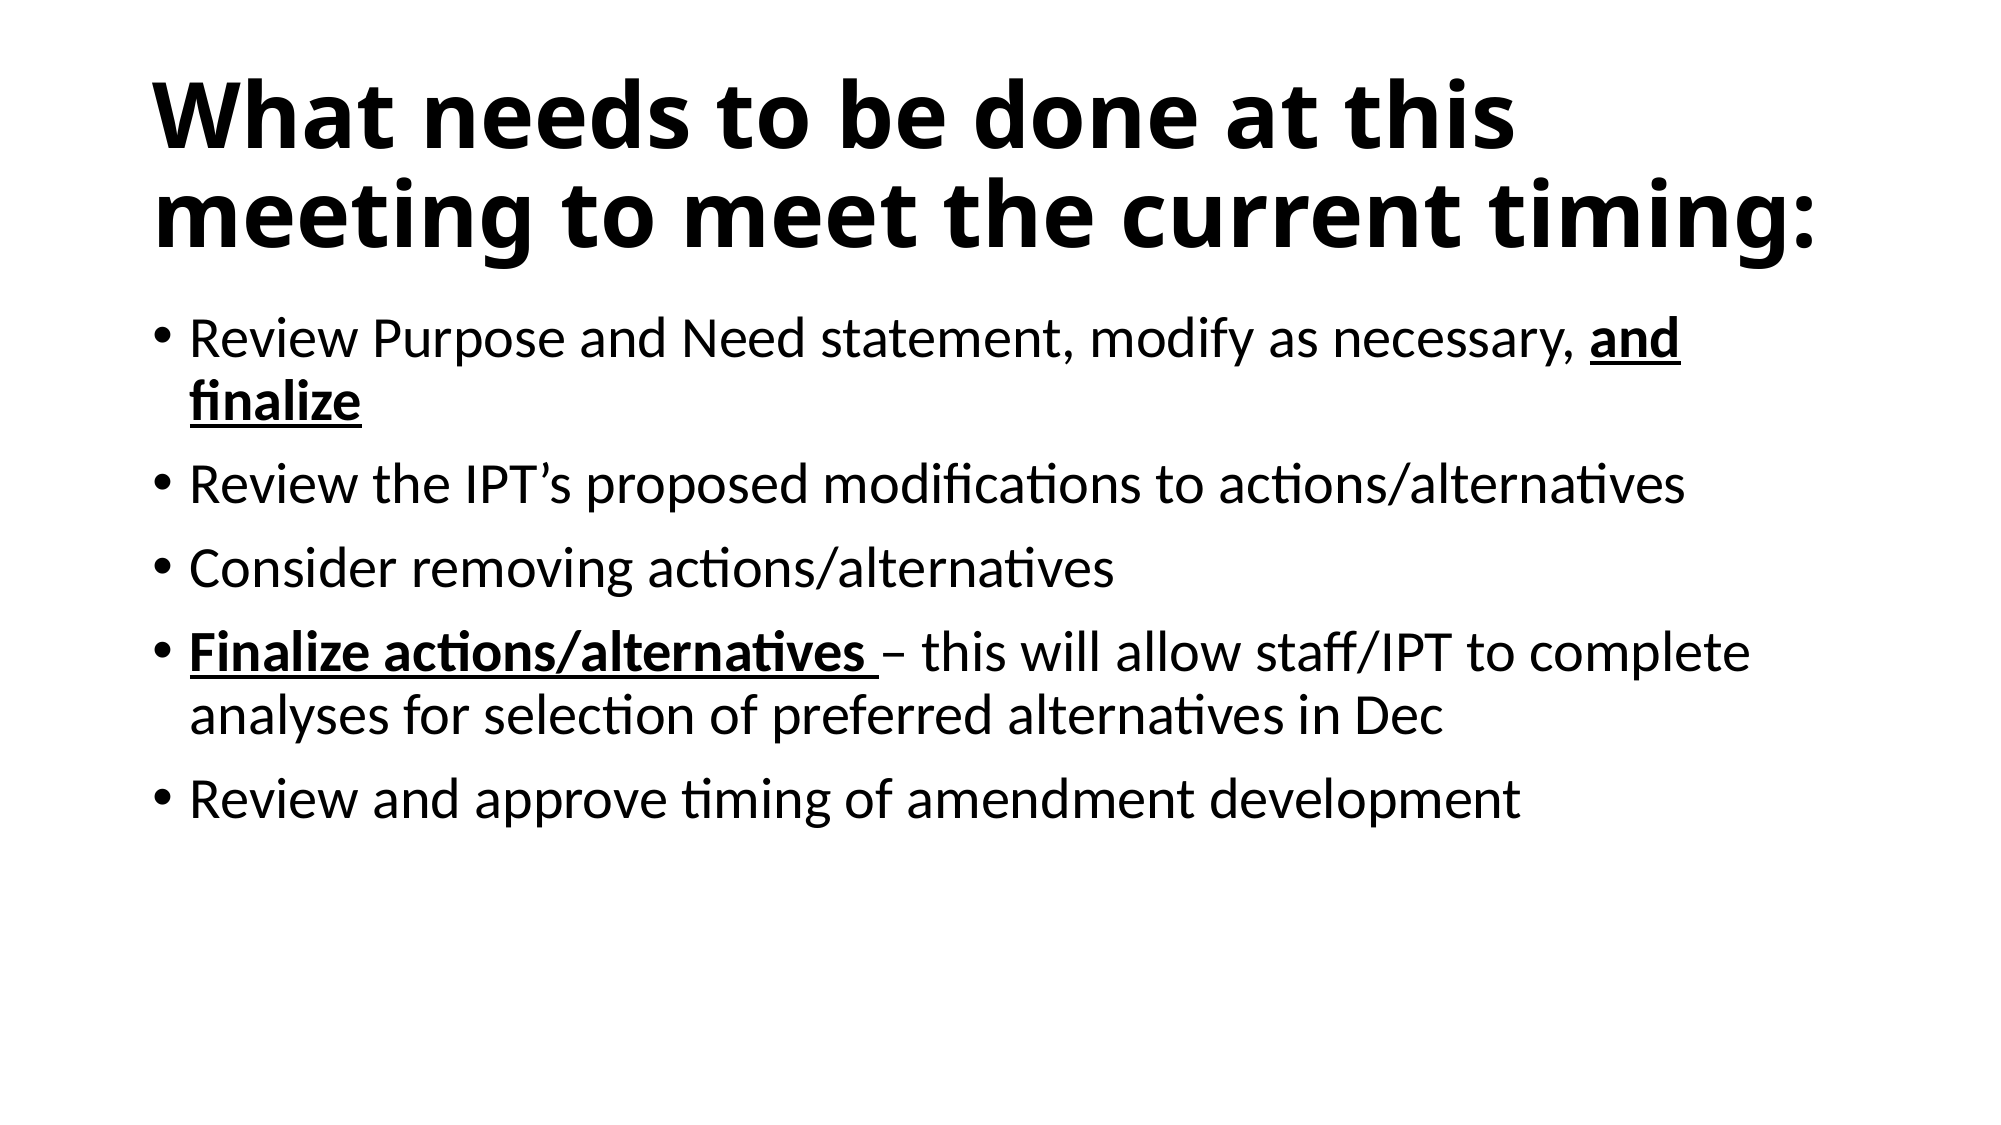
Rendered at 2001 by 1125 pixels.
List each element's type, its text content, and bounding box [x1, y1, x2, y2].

title What needs to be done at this meeting to meet the current timing: [137, 59, 1863, 278]
list Review Purpose and Need statement, modify as necessary, and finalize Review the IPT’s proposed modifications to actions/alternatives Consider removing actions/alternatives Finalize actions/alternatives – this will allow staff/IPT to complete analyses for selection of preferred alternatives in Dec Review and approve timing of amendment development [137, 299, 1863, 1014]
